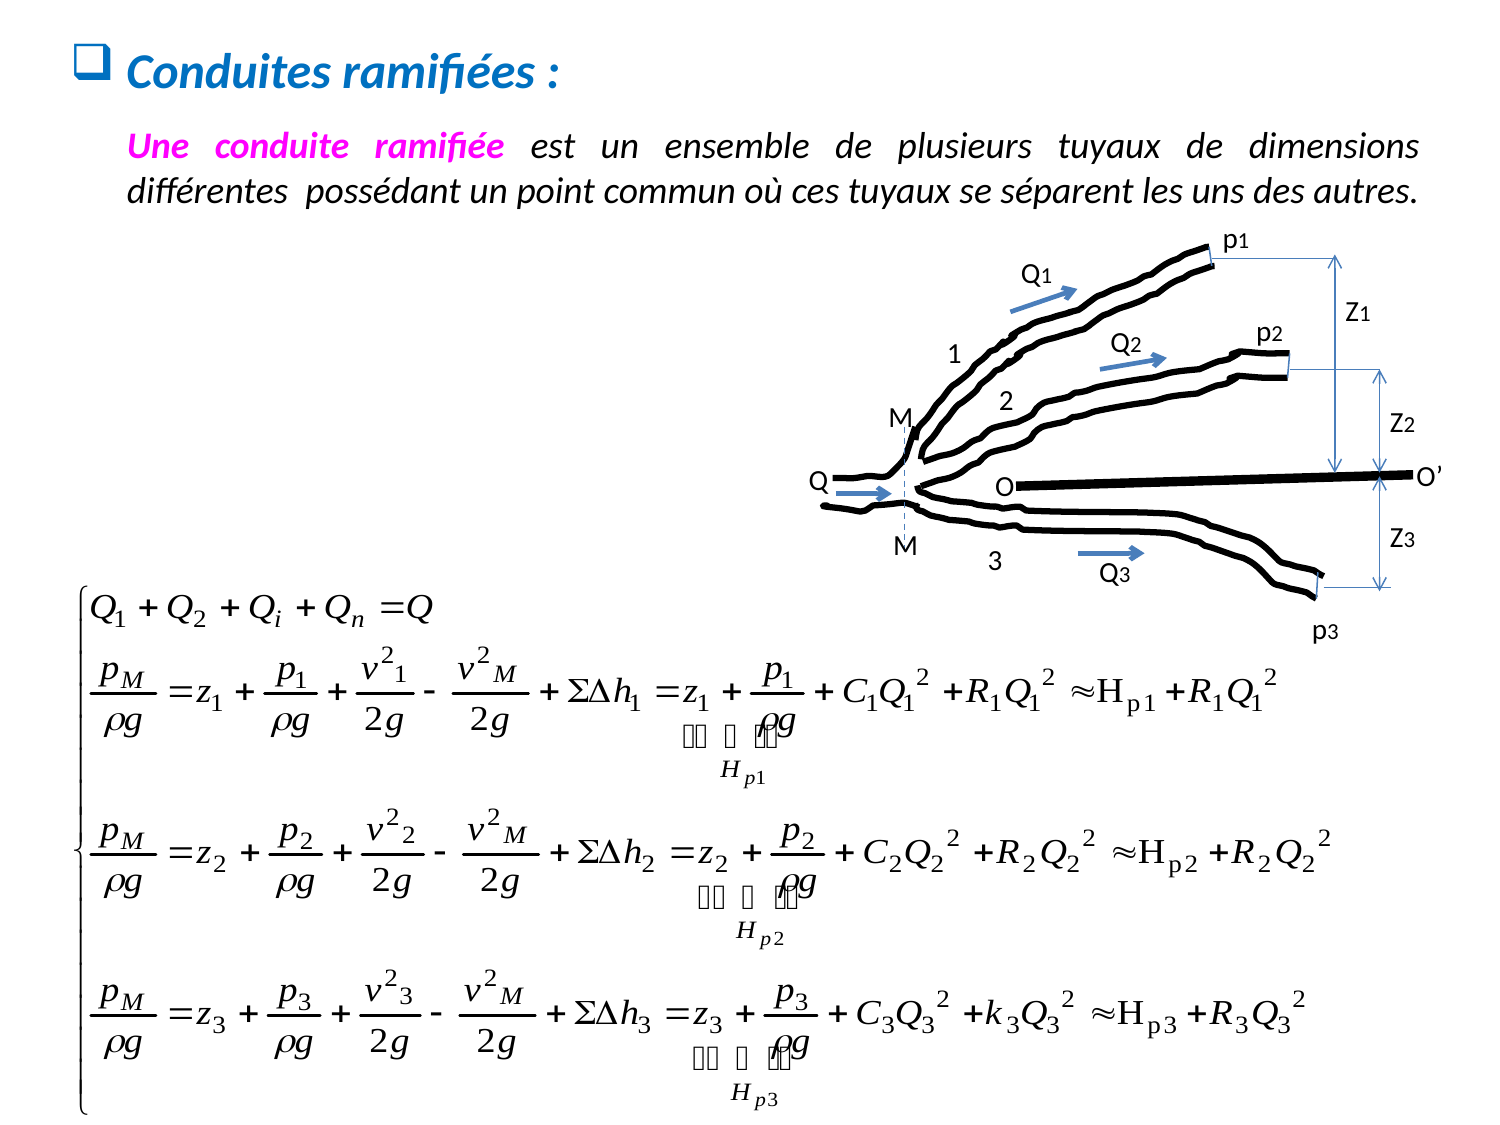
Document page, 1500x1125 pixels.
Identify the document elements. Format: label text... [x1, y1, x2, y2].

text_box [60, 574, 1350, 1125]
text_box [808, 219, 1443, 646]
text_box Conduites ramifiées : [55, 30, 576, 106]
text_box Une conduite ramifiée est un ensemble de plusieurs tuyaux de dimensions différentes possédant un point commun où ces tuyaux se séparent les uns des autres. [112, 113, 1435, 219]
